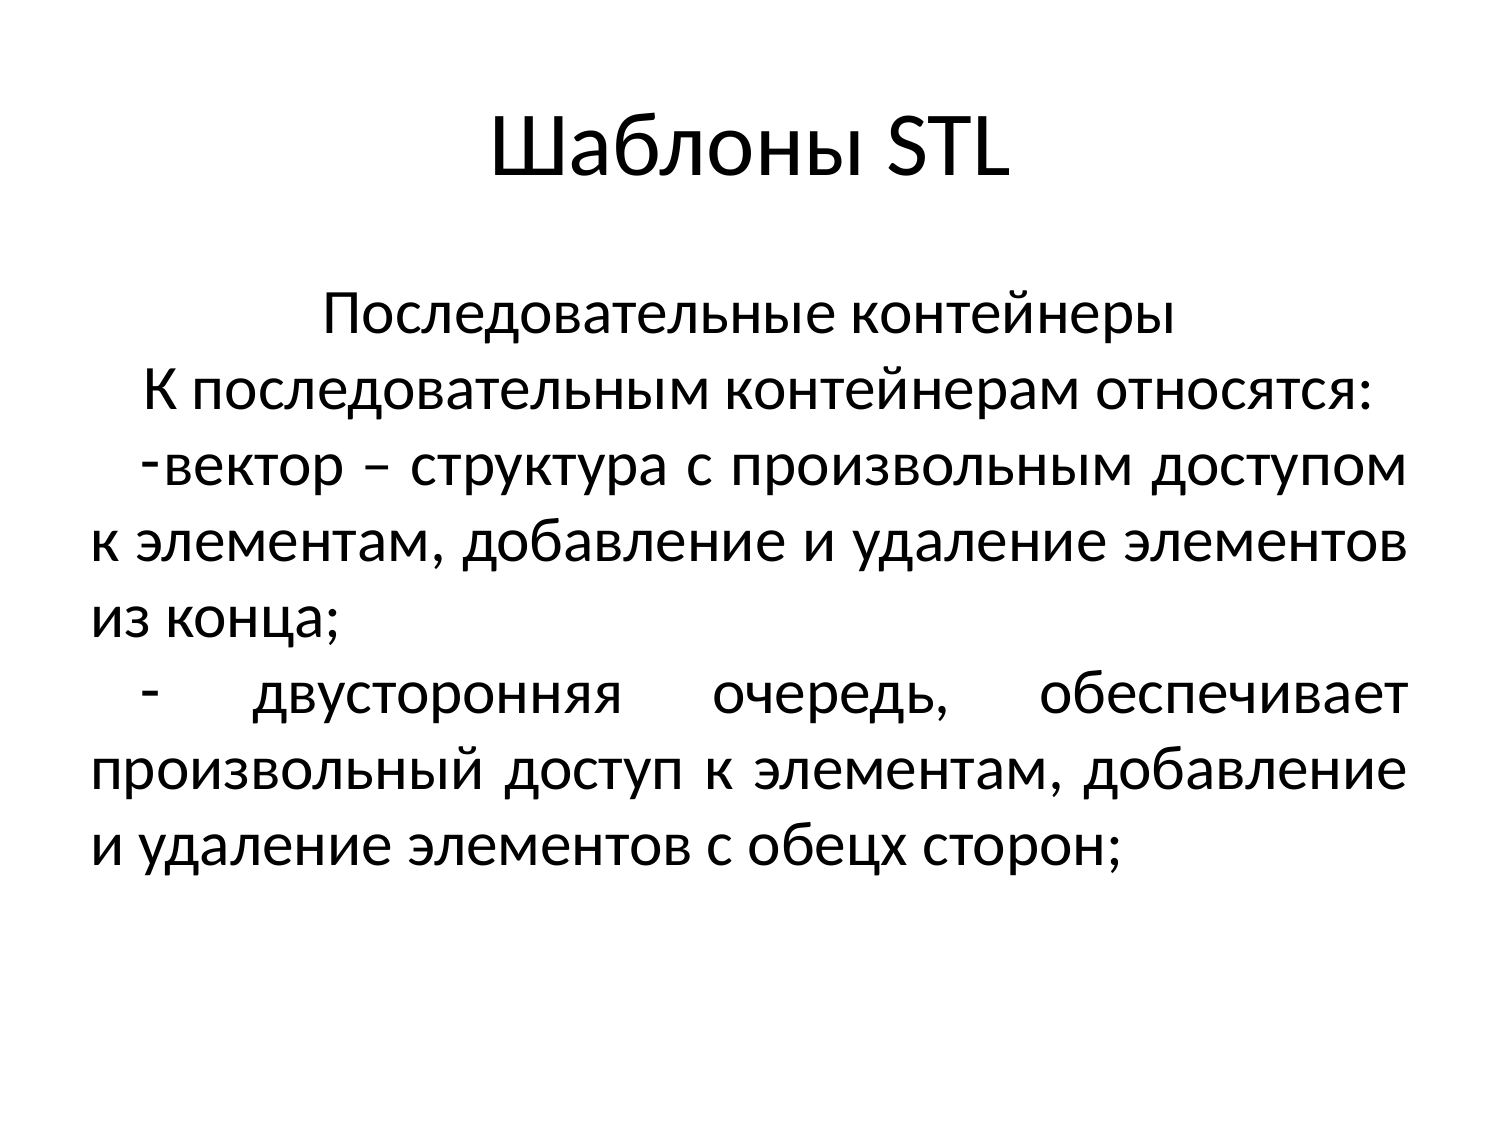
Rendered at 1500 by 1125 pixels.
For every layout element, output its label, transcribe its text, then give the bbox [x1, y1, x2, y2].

list Последовательные контейнеры К последовательным контейнерам относятся: вектор – структура с произвольным доступом к элементам, добавление и удаление элементов из конца; двусторонняя очередь, обеспечивает произвольный доступ к элементам, добавление и удаление элементов с обецх сторон; [75, 262, 1425, 1005]
title Шаблоны STL [75, 45, 1425, 233]
